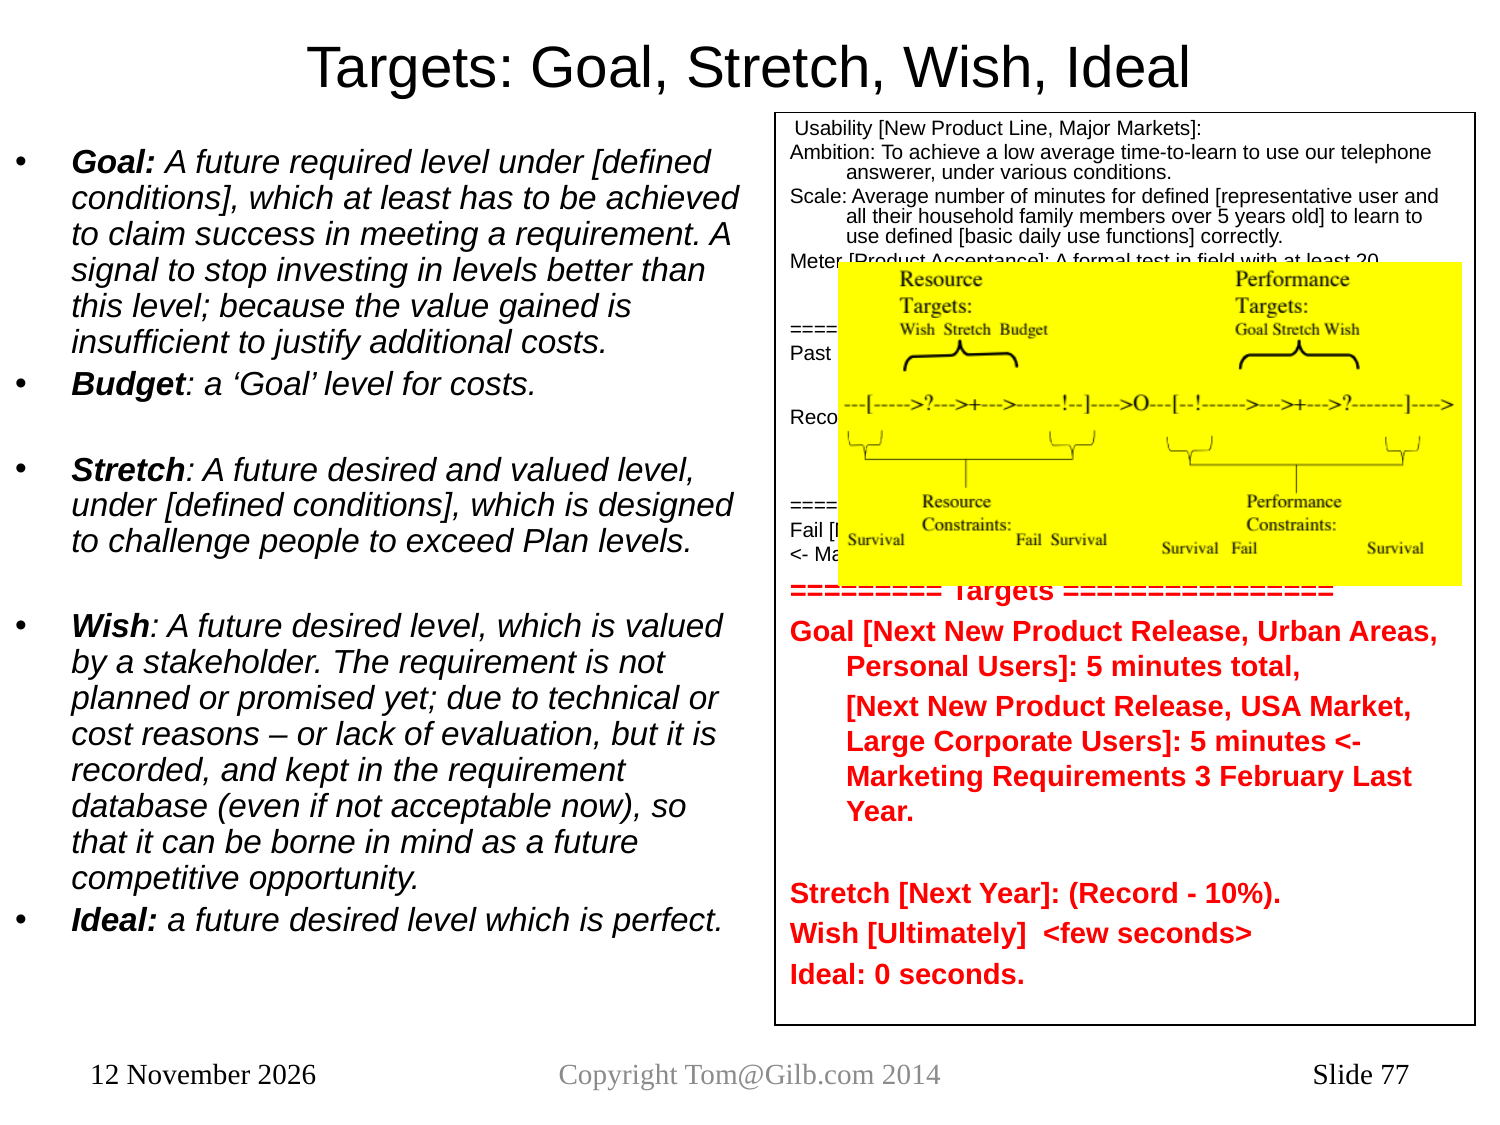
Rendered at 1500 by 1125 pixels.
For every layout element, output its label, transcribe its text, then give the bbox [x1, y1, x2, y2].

slide_number Slide 77 [1074, 1042, 1425, 1103]
list Goal: A future required level under [defined conditions], which at least has to be achieved to claim success in meeting a requirement. A signal to stop investing in levels better than this level; because the value gained is insufficient to justify additional costs. Budget: a ‘Goal’ level for costs. Stretch: A future desired and valued level, under [defined conditions], which is designed to challenge people to exceed Plan levels. Wish: A future desired level, which is valued by a stakeholder. The requirement is not planned or promised yet; due to technical or cost reasons – or lack of evaluation, but it is recorded, and kept in the requirement database (even if not acceptable now), so that it can be borne in mind as a future competitive opportunity. Ideal: a future desired level which is perfect. [0, 137, 763, 1025]
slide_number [75, 1042, 425, 1103]
text_box Usability [New Product Line, Major Markets]: Ambition: To achieve a low average time-to-learn to use our telephone answerer, under various conditions. Scale: Average number of minutes for defined [representative user and all their household family members over 5 years old] to learn to use defined [basic daily use functions] correctly. Meter [Product Acceptance]: A formal test in field with at least 20 representative cases, [Field Audit]: Unannounced field testing at random. ========= Benchmarks ======================== Past [Product XYZ, Home Market, People between 30 and 40 years old, in homes in Urban Areas, <For one explanation & demo>]: 10 minutes. Record [Competitor Product XX, Field Trials]: < 5 minutes?> <- one single case reported, [USA Market, S Corporation]: 10 seconds <- Public Market Intelligence Report. ======== Constraint ===================== Fail [Next New Product Release, Children over 10]: 5 minutes <- Marketing Requirements 3 February Last Year. ========= Targets ================ Goal [Next New Product Release, Urban Areas, Personal Users]: 5 minutes total, [Next New Product Release, USA Market, Large Corporate Users]: 5 minutes <- Marketing Requirements 3 February Last Year. Stretch [Next Year]: (Record - 10%). Wish [Ultimately] <few seconds> Ideal: 0 seconds. [774, 112, 1475, 1025]
footer Copyright Tom@Gilb.com 2014 [512, 1042, 988, 1103]
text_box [837, 262, 1463, 587]
title Targets: Goal, Stretch, Wish, Ideal [75, 45, 1425, 84]
